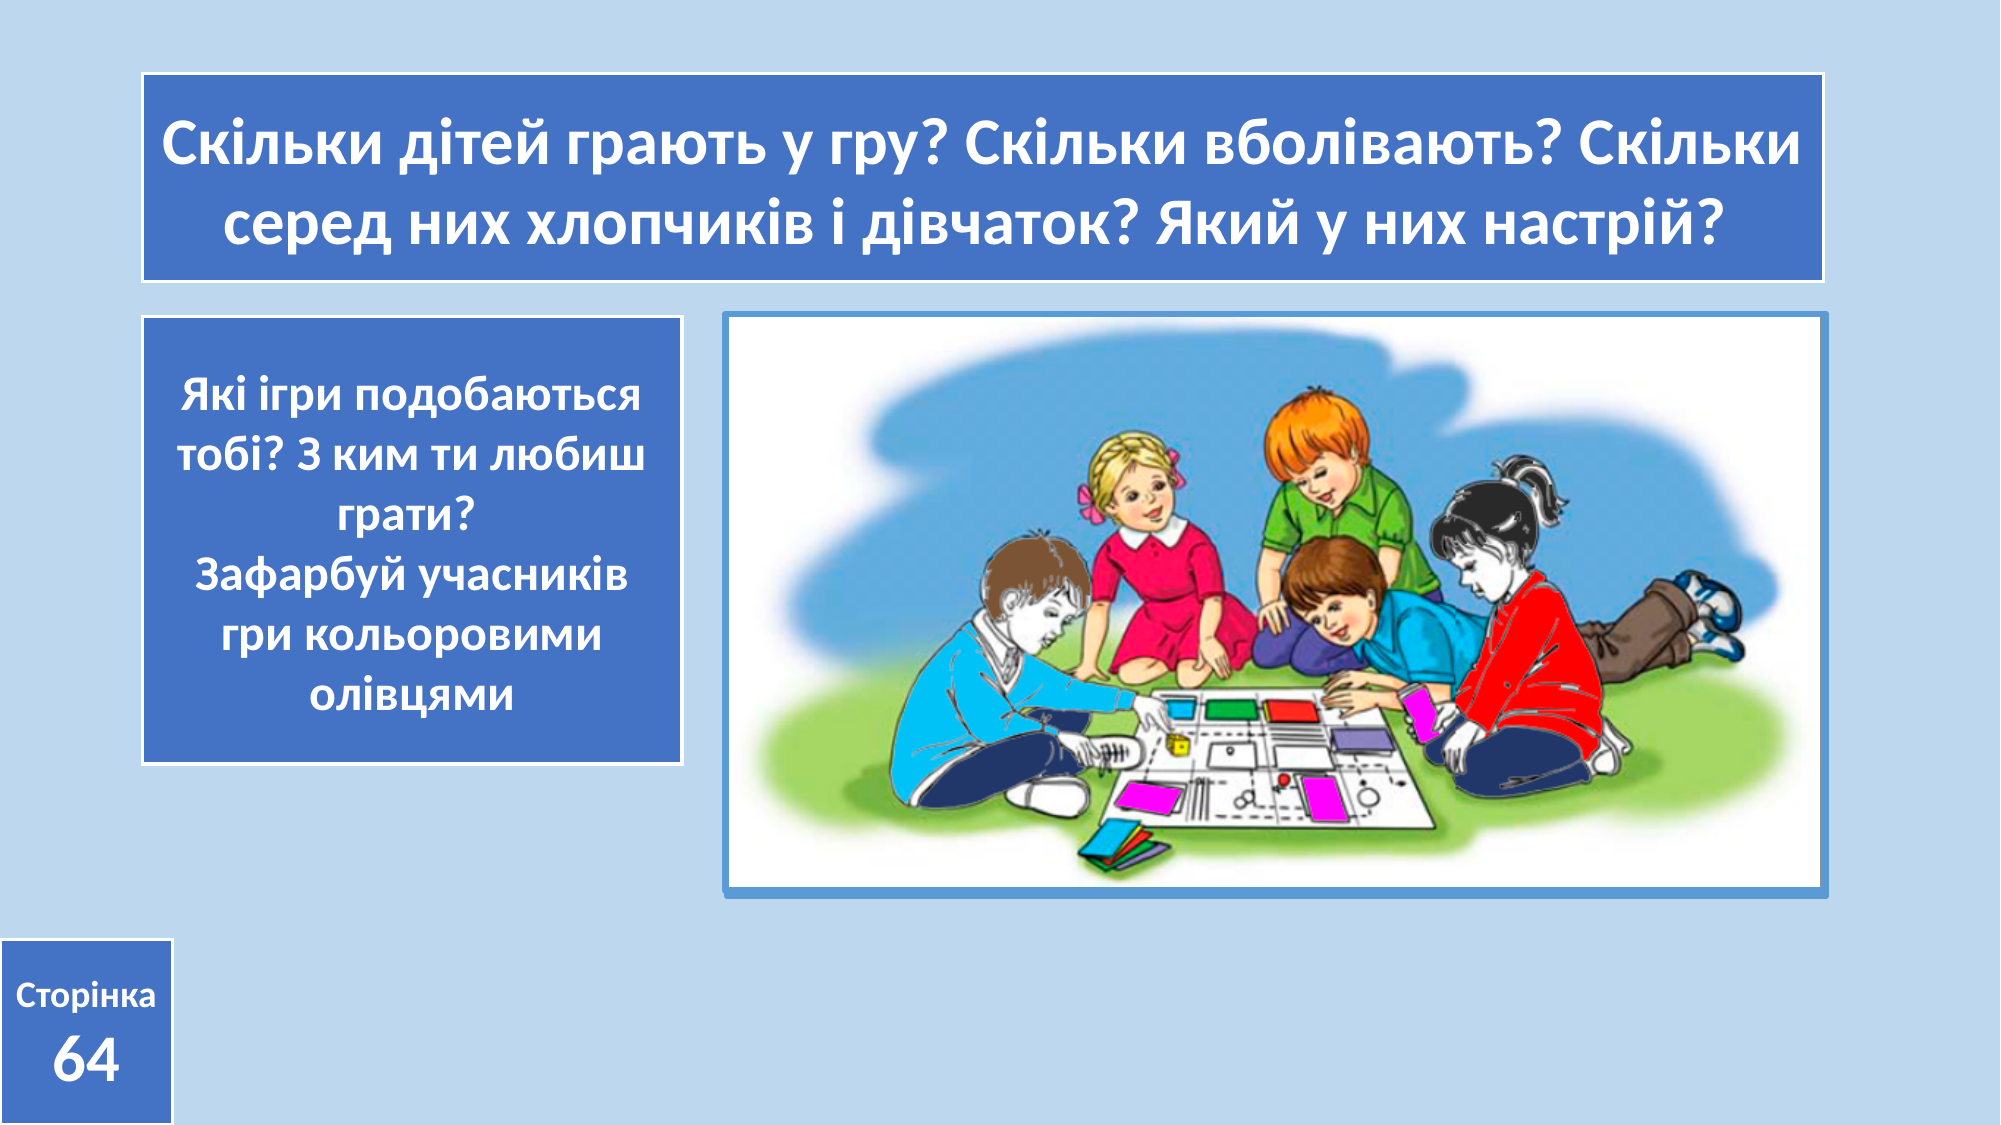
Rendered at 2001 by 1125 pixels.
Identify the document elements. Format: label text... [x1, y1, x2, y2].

picture [728, 316, 1824, 893]
text_box Сторінка 64 [0, 938, 174, 1125]
text_box Які ігри подобаються тобі? З ким ти любиш грати? Зафарбуй учасників гри кольоровими олівцями [141, 315, 684, 766]
text_box Скільки дітей грають у гру? Скільки вболівають? Скільки серед них хлопчиків і дівчаток? Який у них настрій? [141, 72, 1825, 283]
